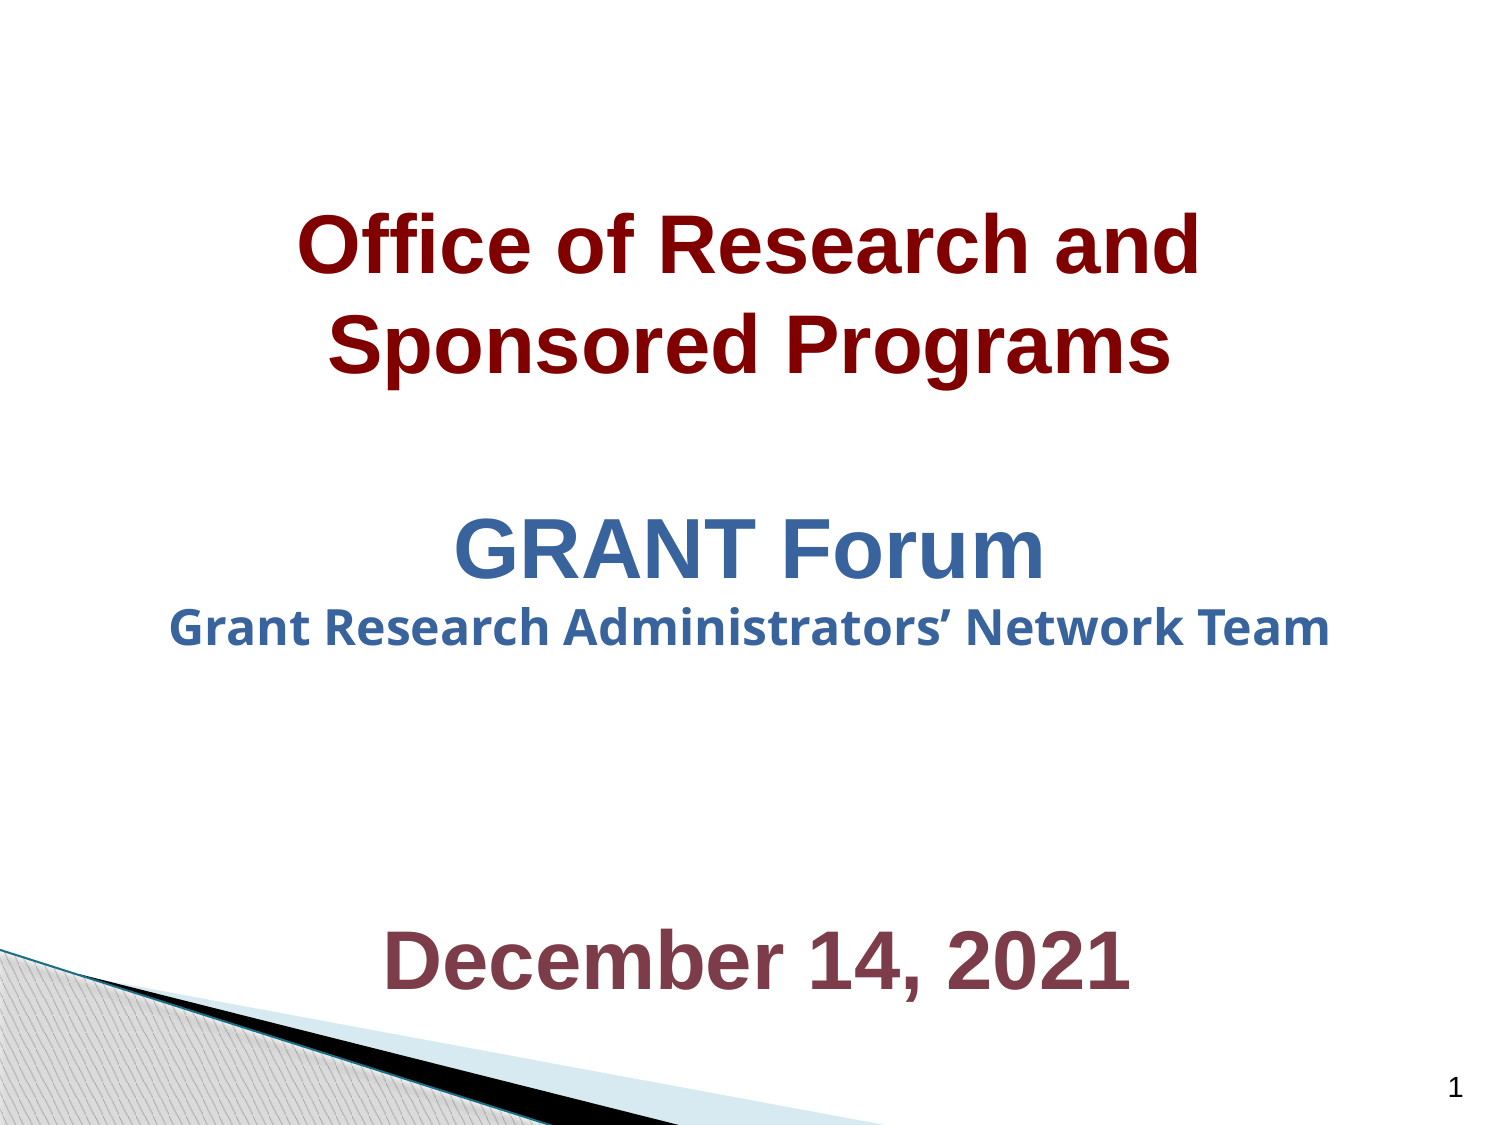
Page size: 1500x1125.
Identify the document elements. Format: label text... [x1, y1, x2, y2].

list December 14, 2021 [73, 825, 1424, 1088]
title Office of Research and Sponsored Programs GRANT Forum Grant Research Administrators’ Network Team [75, 45, 1425, 802]
slide_number 1 [1418, 1051, 1479, 1112]
